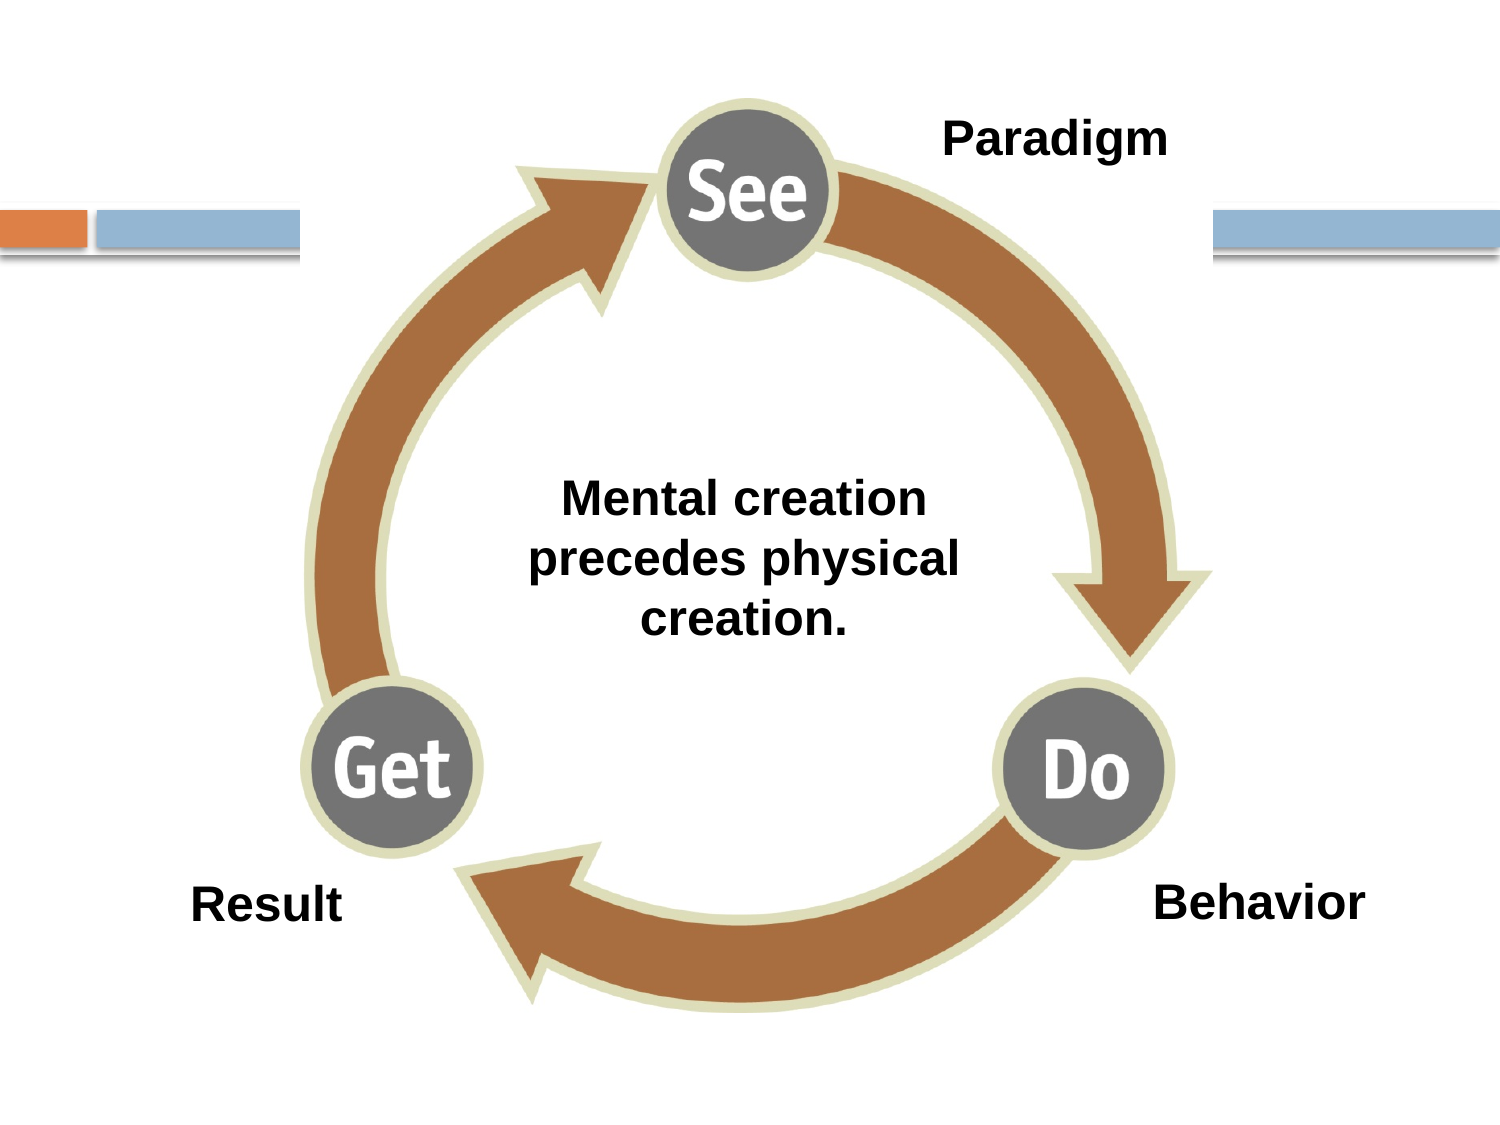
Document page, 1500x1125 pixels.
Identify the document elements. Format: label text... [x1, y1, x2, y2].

text_box Result [175, 863, 293, 939]
text_box Behavior [1218, 862, 1382, 938]
picture [299, 98, 1213, 1013]
